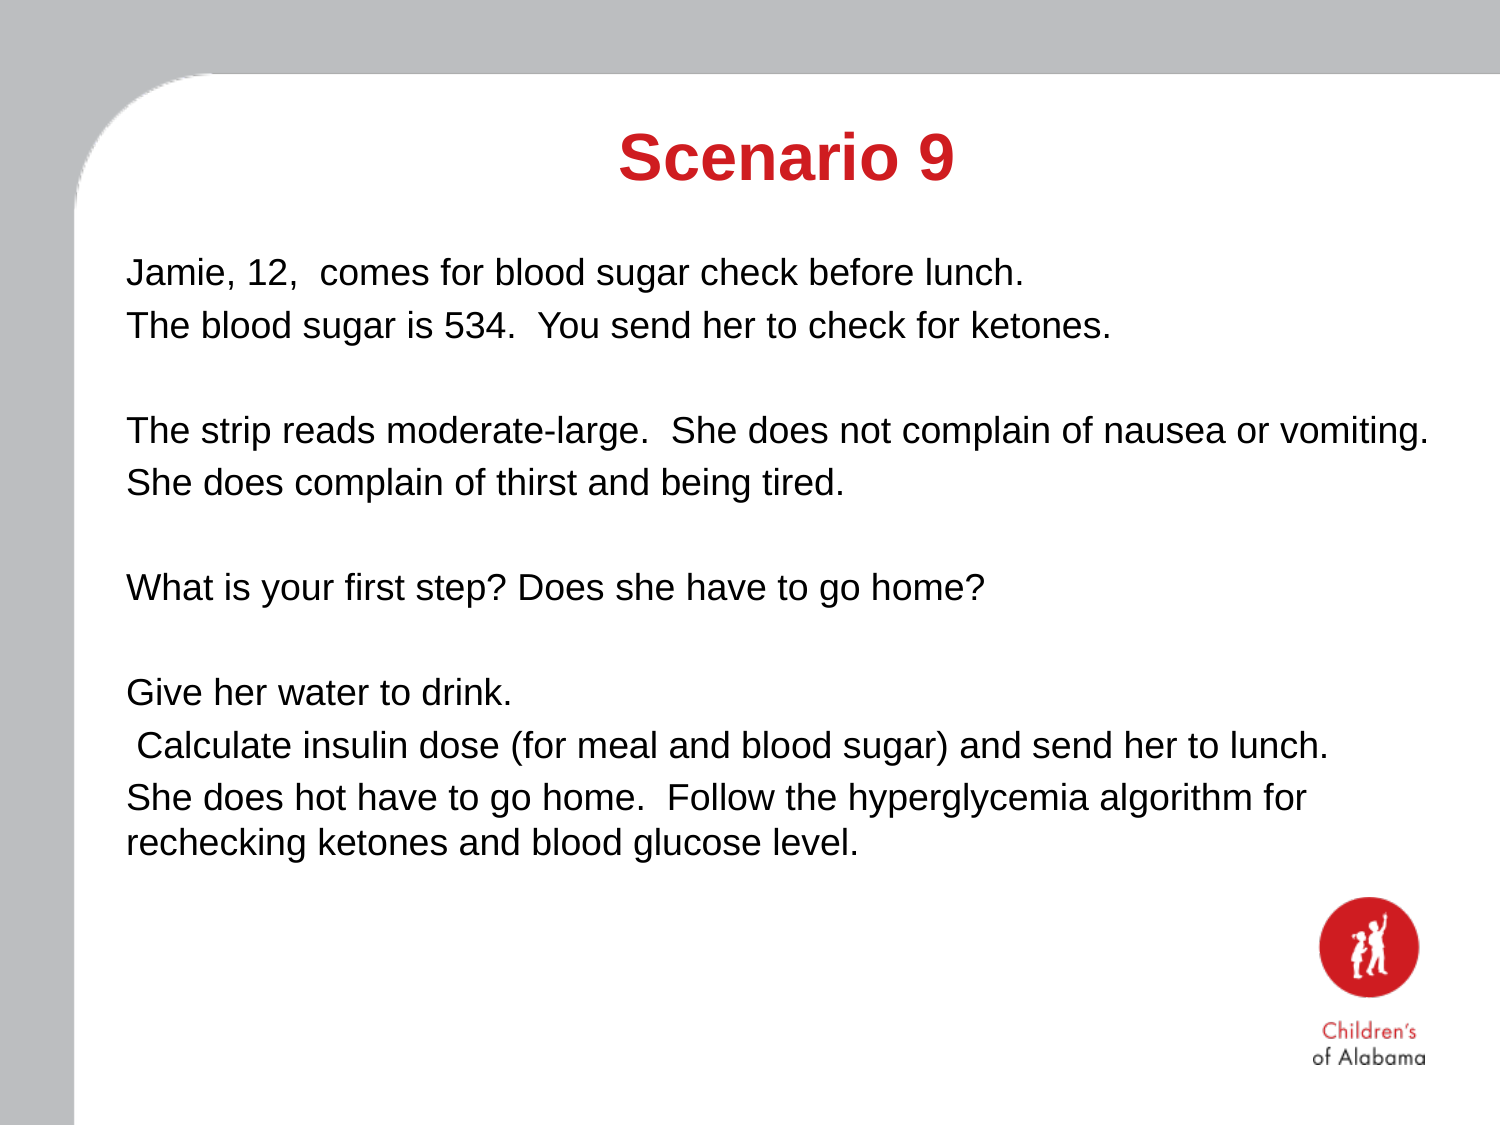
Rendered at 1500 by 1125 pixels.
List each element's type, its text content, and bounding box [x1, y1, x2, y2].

list Jamie, 12, comes for blood sugar check before lunch. The blood sugar is 534. You send her to check for ketones. The strip reads moderate-large. She does not complain of nausea or vomiting. She does complain of thirst and being tired. What is your first step? Does she have to go home? Give her water to drink. Calculate insulin dose (for meal and blood sugar) and send her to lunch. She does hot have to go home. Follow the hyperglycemia algorithm for rechecking ketones and blood glucose level. [110, 240, 1461, 1015]
title Scenario 9 [75, 104, 1500, 204]
picture [0, 0, 1500, 1125]
